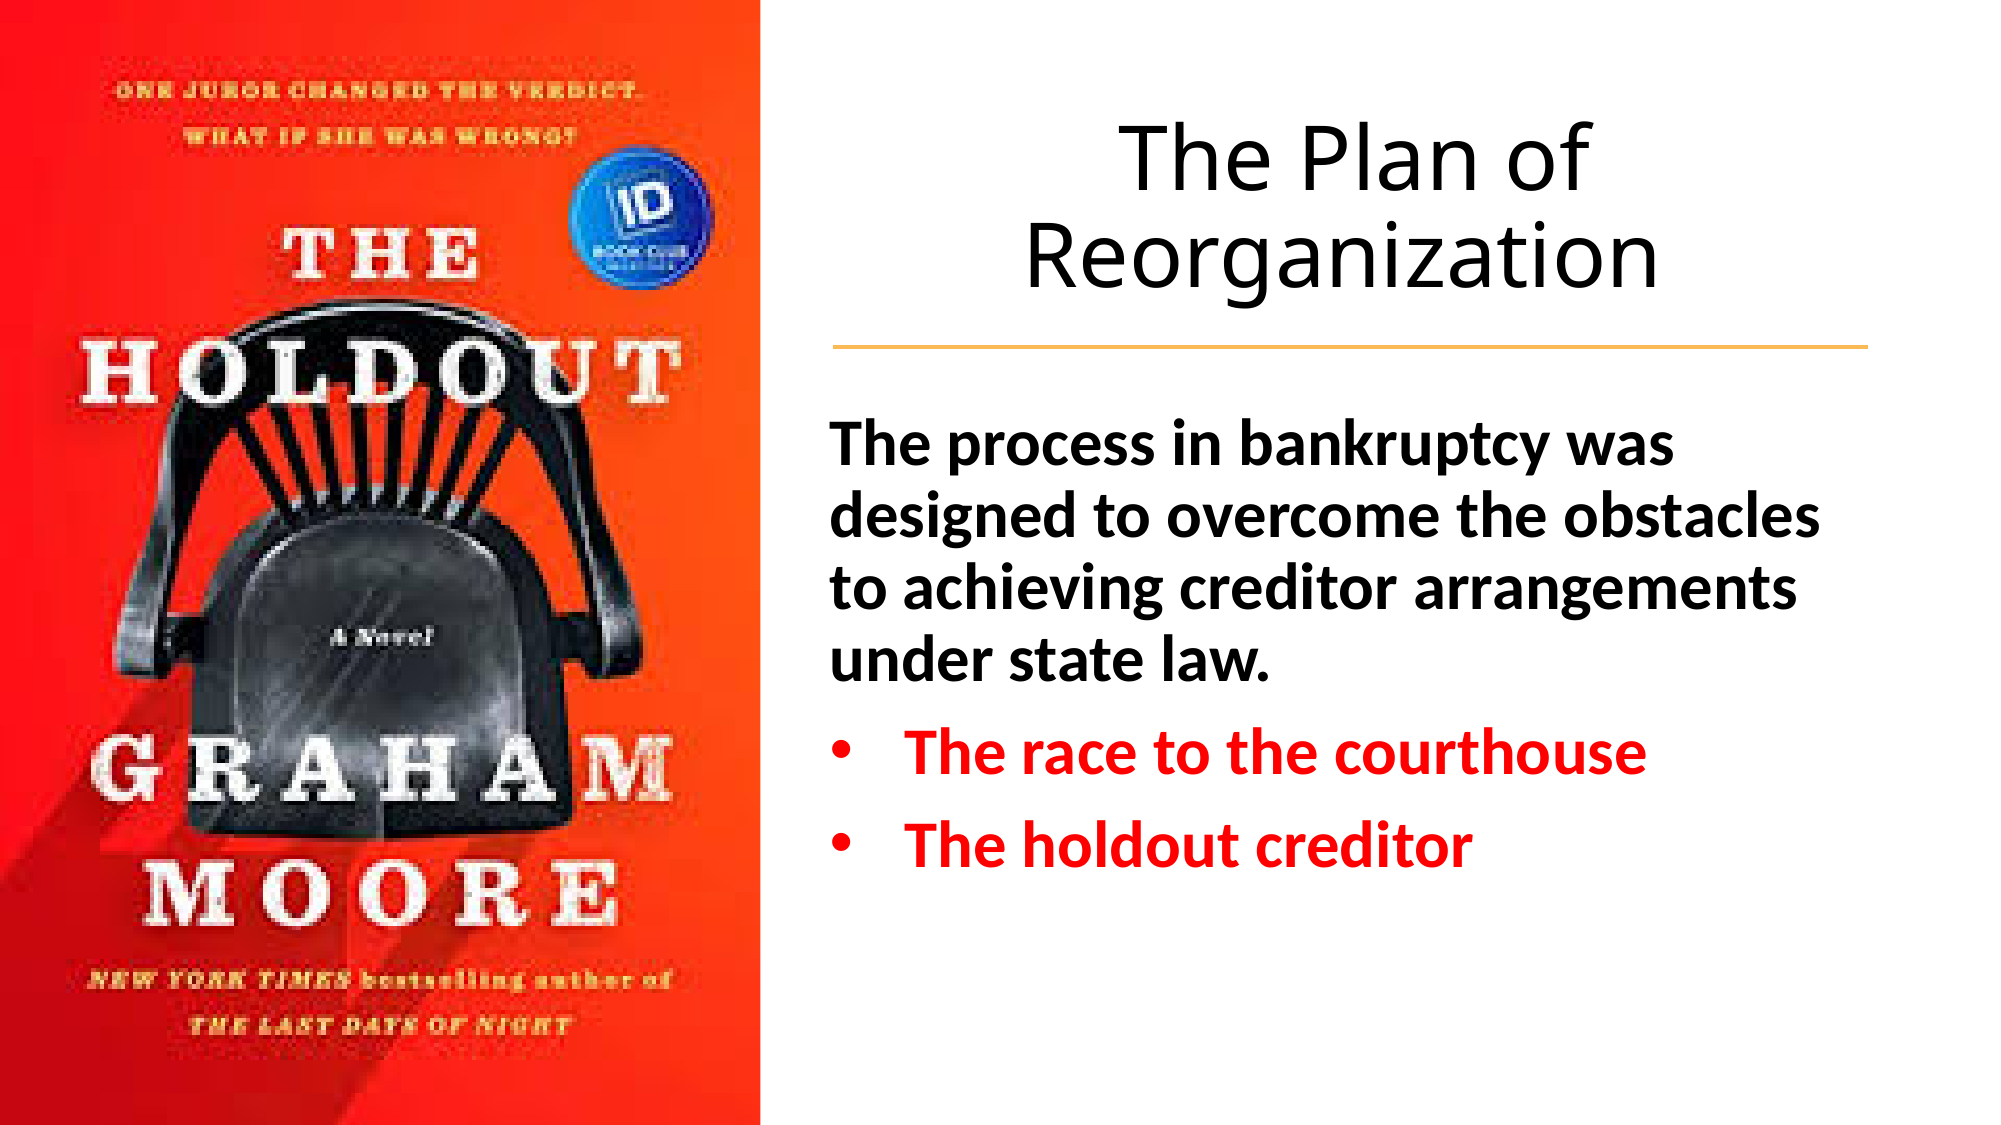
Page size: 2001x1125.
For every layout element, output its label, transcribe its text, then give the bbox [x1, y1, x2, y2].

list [0, 0, 761, 1125]
title The Plan of Reorganization [814, 103, 1895, 315]
list The process in bankruptcy was designed to overcome the obstacles to achieving creditor arrangements under state law. The race to the courthouse The holdout creditor [814, 399, 1895, 1021]
